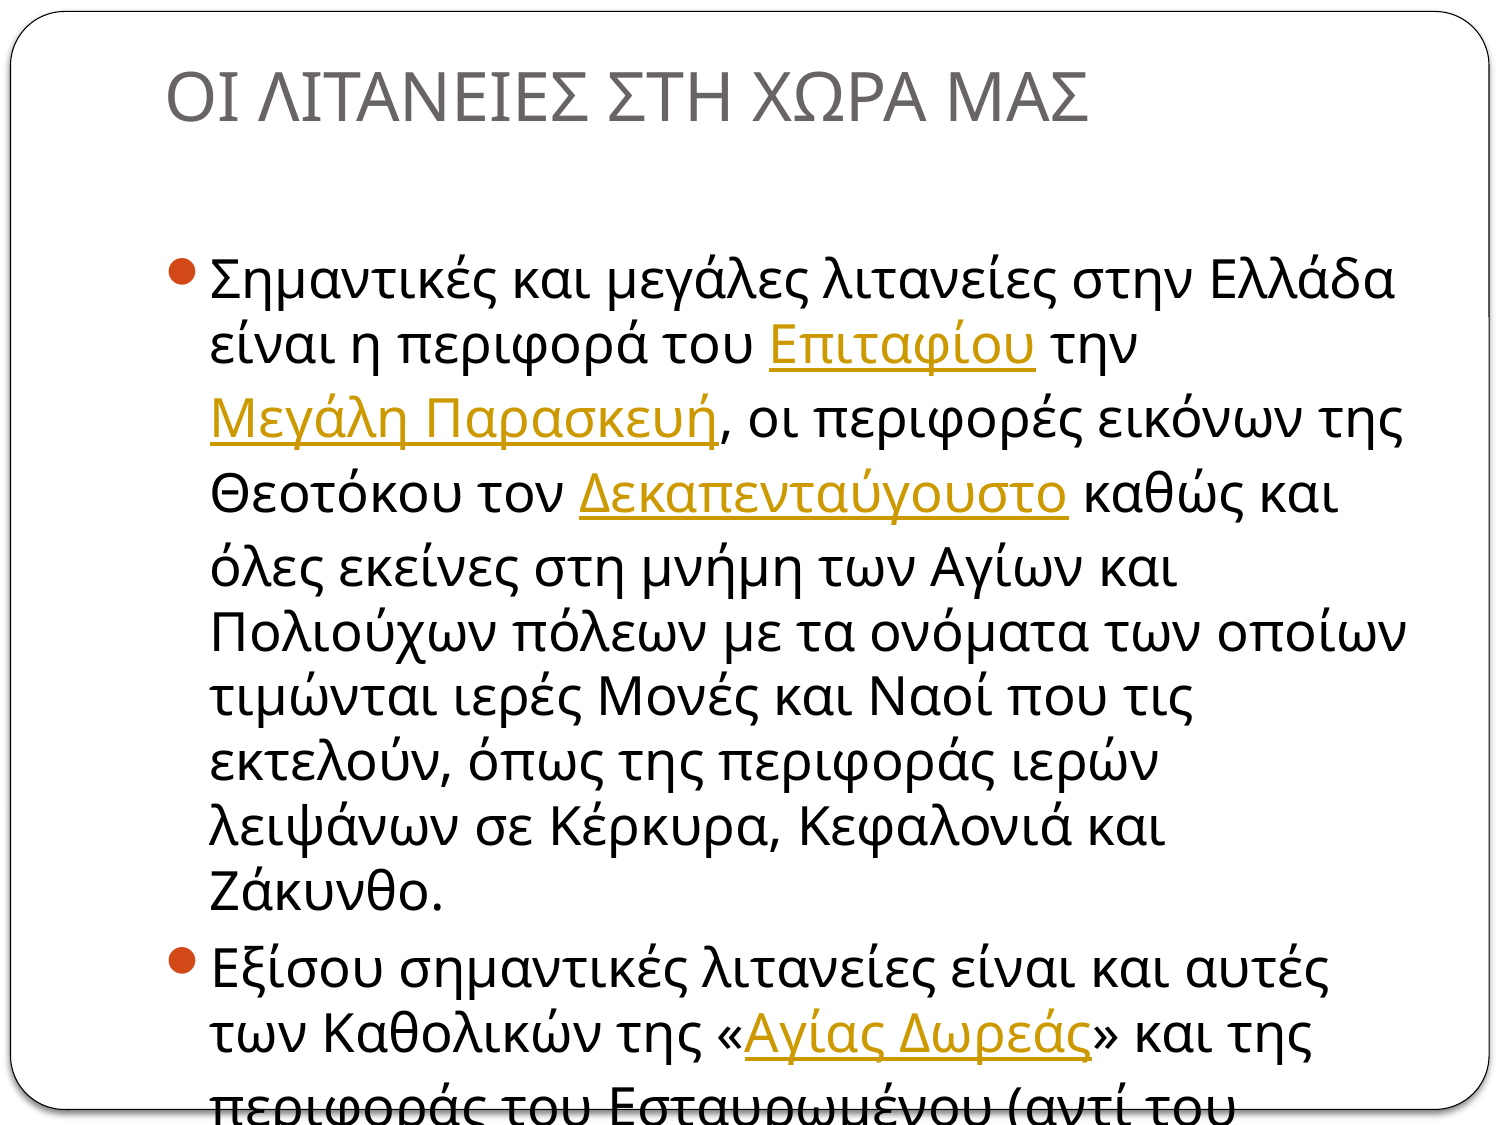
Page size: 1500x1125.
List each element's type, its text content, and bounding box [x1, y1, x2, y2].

list Σημαντικές και μεγάλες λιτανείες στην Ελλάδα είναι η περιφορά του Επιταφίου την Μεγάλη Παρασκευή, οι περιφορές εικόνων της Θεοτόκου τον Δεκαπενταύγουστο καθώς και όλες εκείνες στη μνήμη των Αγίων και Πολιούχων πόλεων με τα ονόματα των οποίων τιμώνται ιερές Μονές και Ναοί που τις εκτελούν, όπως της περιφοράς ιερών λειψάνων σε Κέρκυρα, Κεφαλονιά και Ζάκυνθο. Εξίσου σημαντικές λιτανείες είναι και αυτές των Καθολικών της «Αγίας Δωρεάς» και της περιφοράς του Εσταυρωμένου (αντί του Επιταφίου). [150, 237, 1425, 988]
title OI ΛΙΤΑΝΕΙΕΣ ΣΤΗ ΧΩΡΑ ΜΑΣ [150, 45, 1425, 233]
